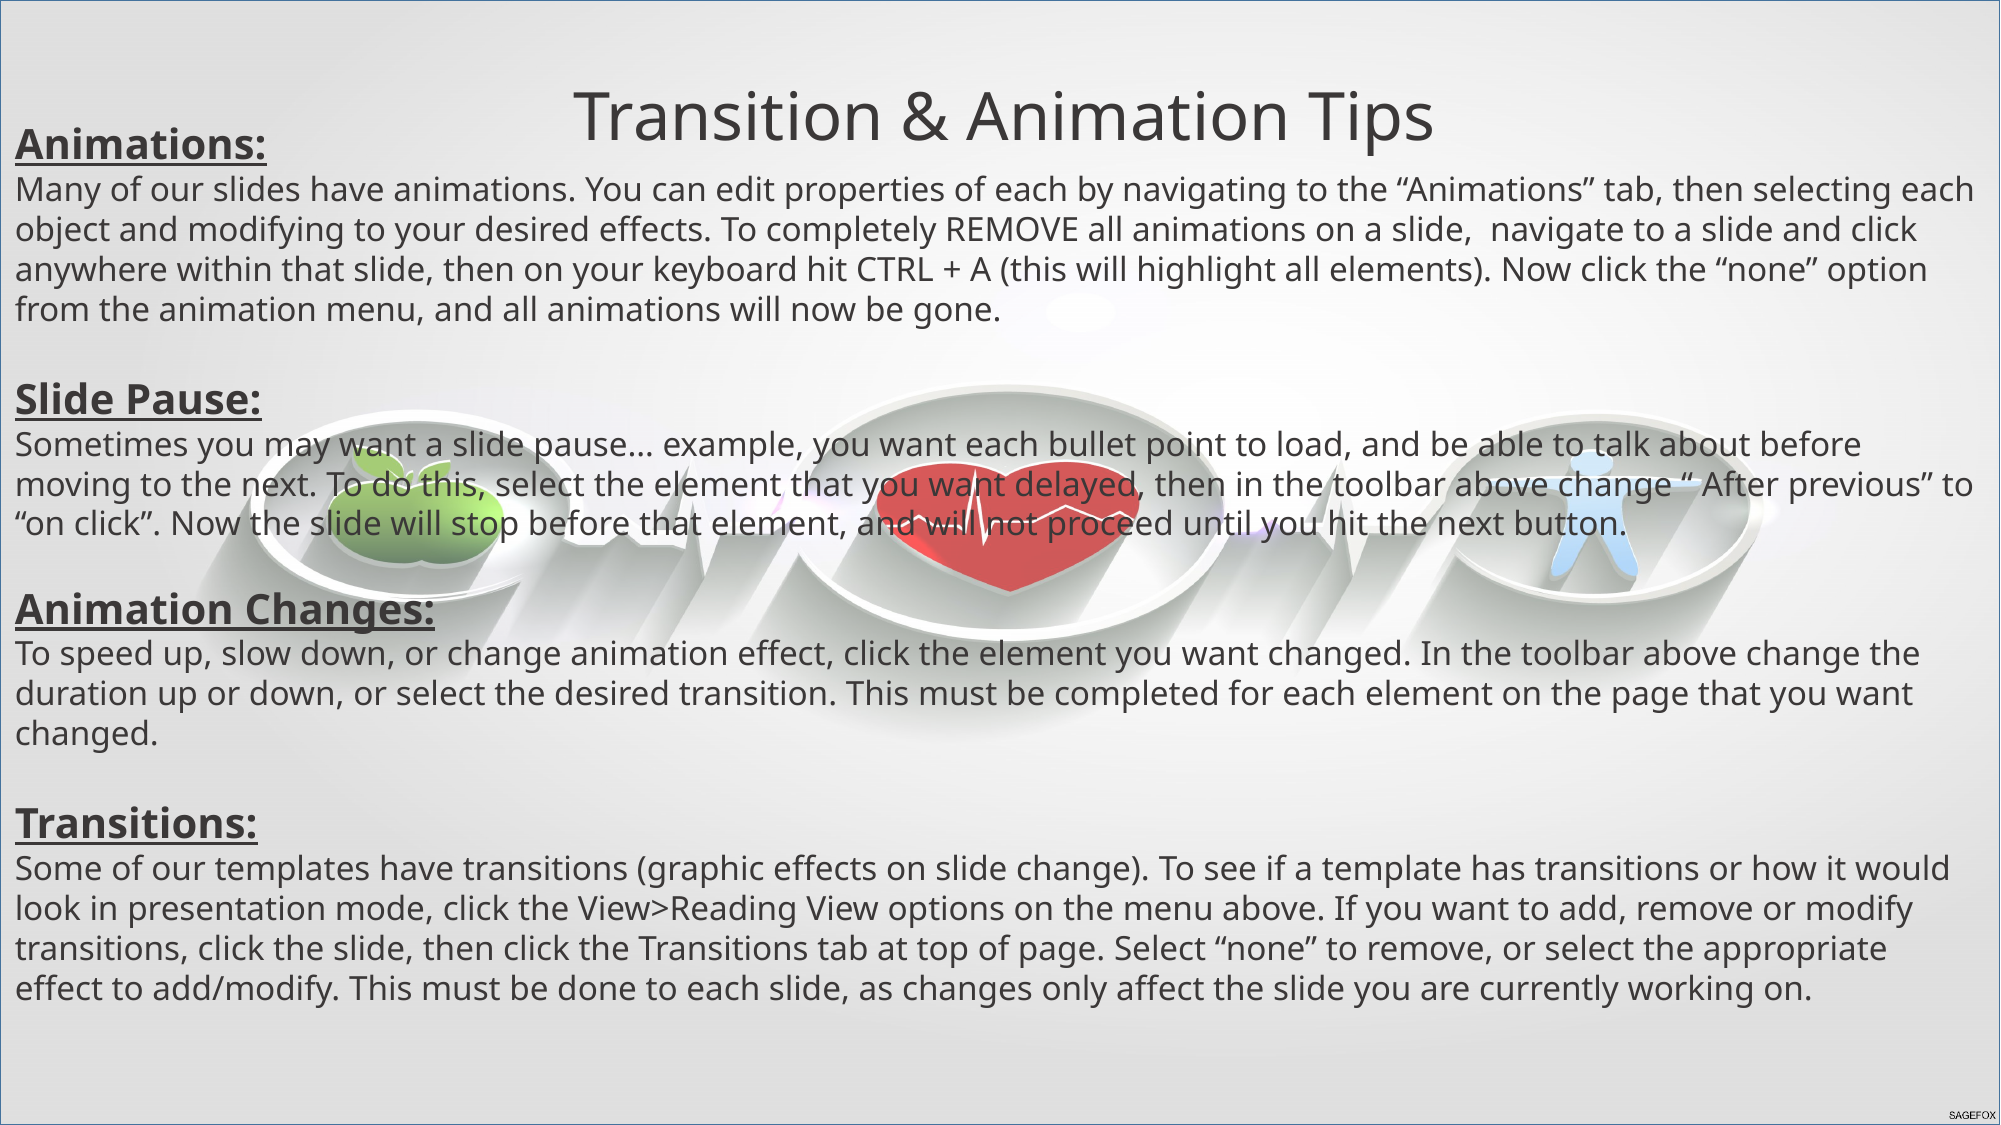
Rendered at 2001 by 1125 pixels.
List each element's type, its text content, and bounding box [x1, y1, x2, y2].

text_box Animations: Many of our slides have animations. You can edit properties of each by navigating to the “Animations” tab, then selecting each object and modifying to your desired effects. To completely REMOVE all animations on a slide, navigate to a slide and click anywhere within that slide, then on your keyboard hit CTRL + A (this will highlight all elements). Now click the “none” option from the animation menu, and all animations will now be gone. Slide Pause: Sometimes you may want a slide pause… example, you want each bullet point to load, and be able to talk about before moving to the next. To do this, select the element that you want delayed, then in the toolbar above change “ After previous” to “on click”. Now the slide will stop before that element, and will not proceed until you hit the next button. Animation Changes: To speed up, slow down, or change animation effect, click the element you want changed. In the toolbar above change the duration up or down, or select the desired transition. This must be completed for each element on the page that you want changed. Transitions: Some of our templates have transitions (graphic effects on slide change). To see if a template has transitions or how it would look in presentation mode, click the View>Reading View options on the menu above. If you want to add, remove or modify transitions, click the slide, then click the Transitions tab at top of page. Select “none” to remove, or select the appropriate effect to add/modify. This must be done to each slide, as changes only affect the slide you are currently working on. [0, 0, 2000, 1125]
title Transition & Animation Tips [477, 59, 1532, 177]
